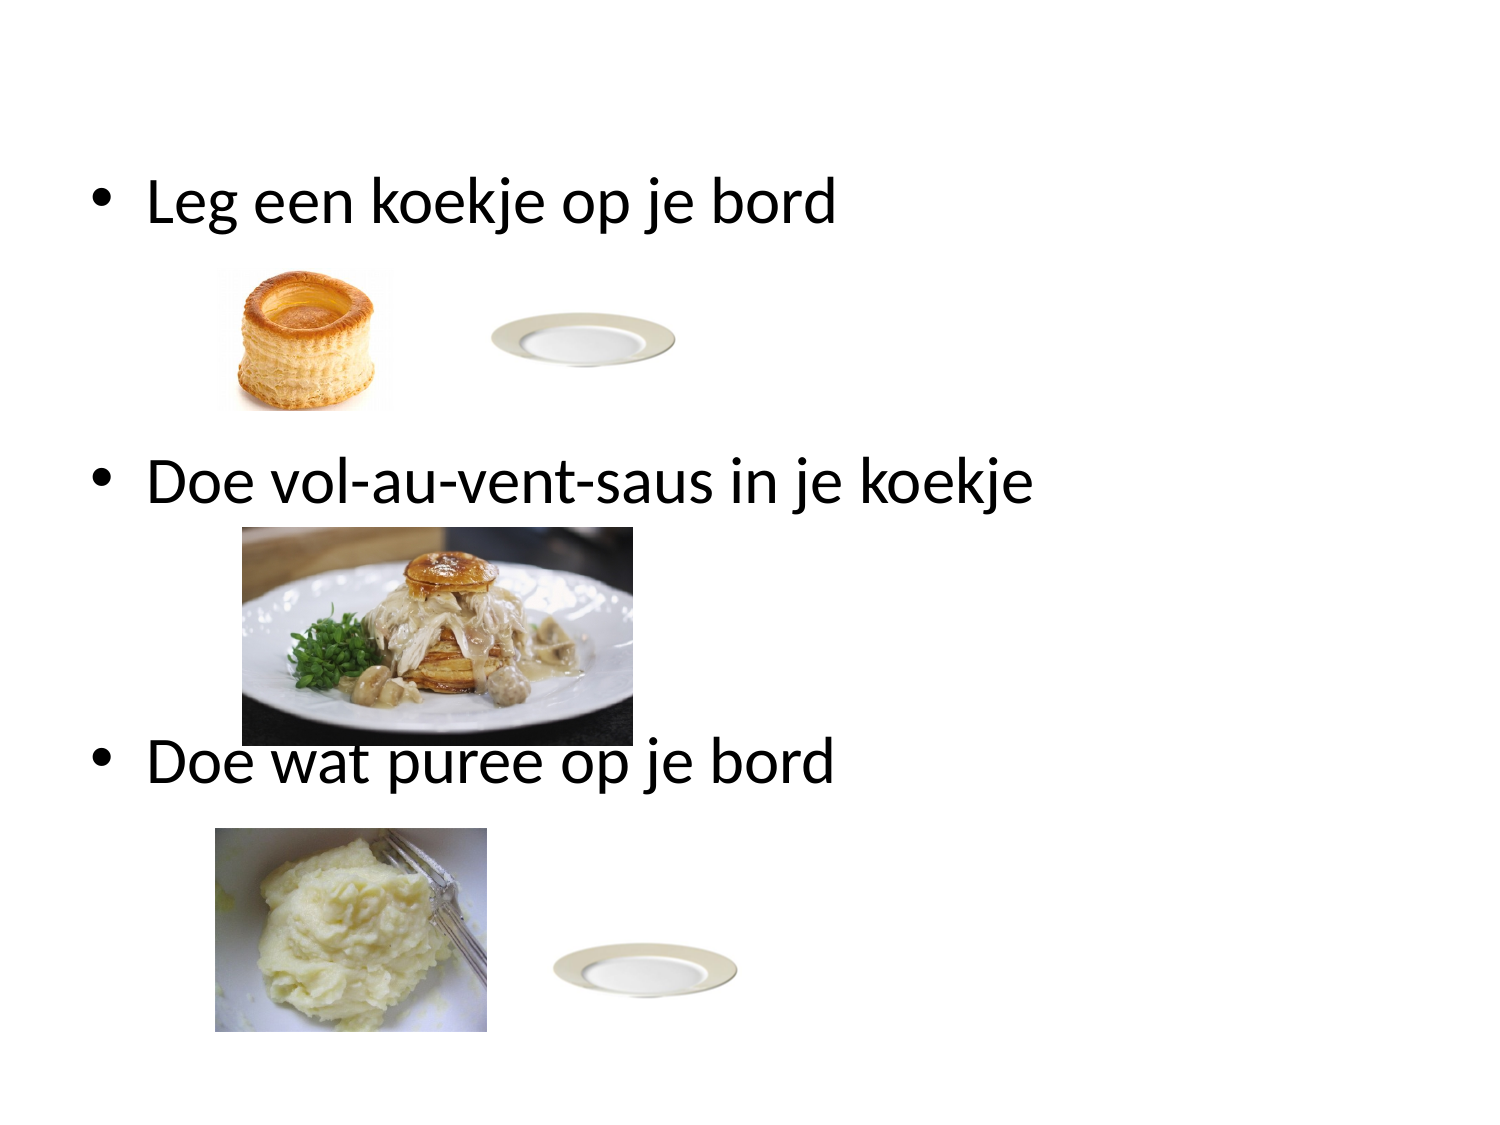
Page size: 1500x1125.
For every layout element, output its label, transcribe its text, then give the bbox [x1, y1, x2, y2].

picture [540, 869, 751, 1072]
picture [216, 268, 394, 412]
list Leg een koekje op je bord Doe vol-au-vent-saus in je koekje Doe wat puree op je bord [75, 149, 1425, 1005]
picture [241, 526, 633, 746]
picture [215, 828, 487, 1032]
picture [478, 239, 688, 441]
